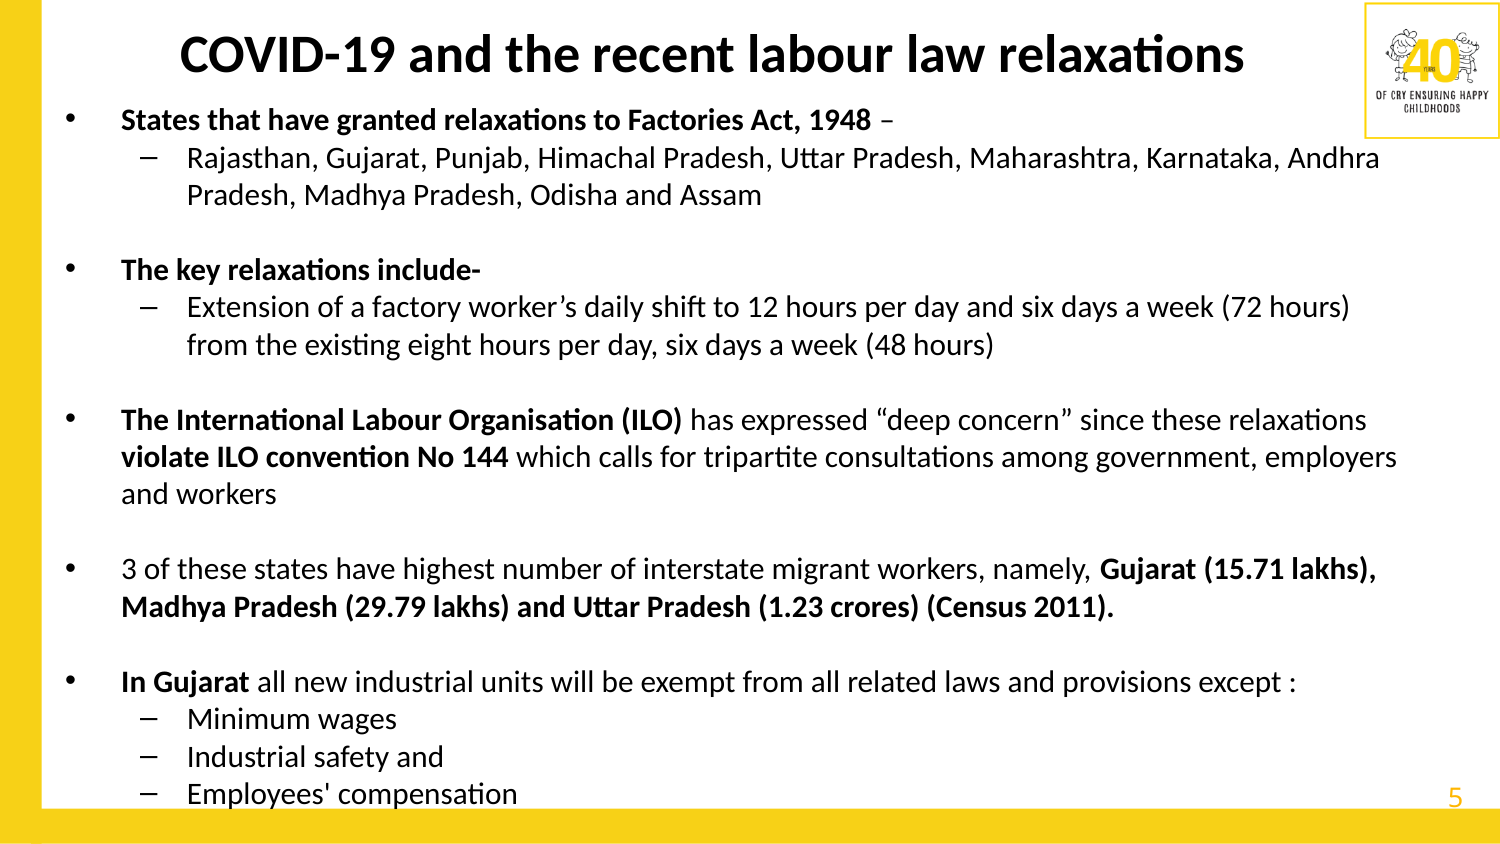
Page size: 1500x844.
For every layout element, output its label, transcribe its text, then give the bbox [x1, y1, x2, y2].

picture [1364, 2, 1500, 139]
title COVID-19 and the recent labour law relaxations [62, 2, 1362, 75]
slide_number 5 [1411, 752, 1500, 844]
list States that have granted relaxations to Factories Act, 1948 – Rajasthan, Gujarat, Punjab, Himachal Pradesh, Uttar Pradesh, Maharashtra, Karnataka, Andhra Pradesh, Madhya Pradesh, Odisha and Assam The key relaxations include- Extension of a factory worker’s daily shift to 12 hours per day and six days a week (72 hours) from the existing eight hours per day, six days a week (48 hours) The International Labour Organisation (ILO) has expressed “deep concern” since these relaxations violate ILO convention No 144 which calls for tripartite consultations among government, employers and workers 3 of these states have highest number of interstate migrant workers, namely, Gujarat (15.71 lakhs), Madhya Pradesh (29.79 lakhs) and Uttar Pradesh (1.23 crores) (Census 2011). In Gujarat all new industrial units will be exempt from all related laws and provisions except : Minimum wages Industrial safety and Employees' compensation [49, 84, 1433, 823]
